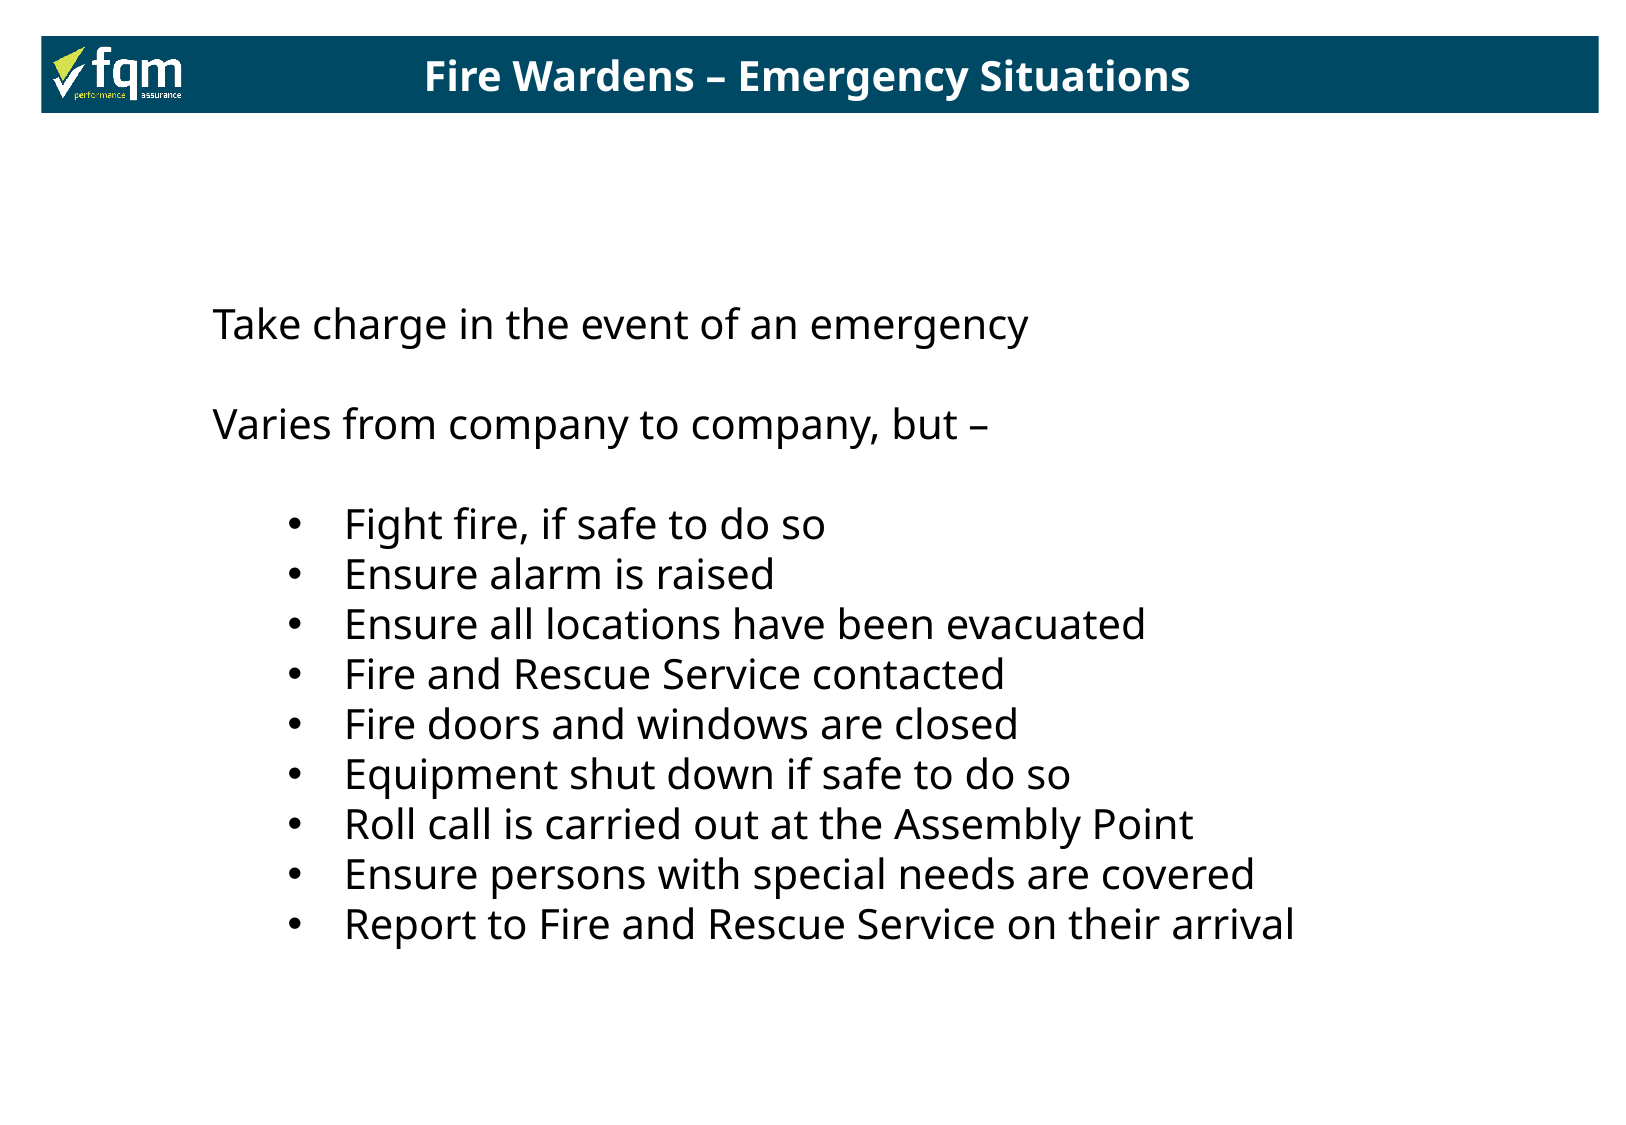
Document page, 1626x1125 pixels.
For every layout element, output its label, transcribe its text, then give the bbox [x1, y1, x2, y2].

picture [142, 60, 181, 86]
picture [114, 60, 136, 100]
picture [93, 47, 111, 86]
picture [55, 67, 81, 96]
text_box Fire Wardens – Emergency Situations [408, 42, 1207, 108]
text_box Take charge in the event of an emergency Varies from company to company, but – Fight fire, if safe to do so Ensure alarm is raised Ensure all locations have been evacuated Fire and Rescue Service contacted Fire doors and windows are closed Equipment shut down if safe to do so Roll call is carried out at the Assembly Point Ensure persons with special needs are covered Report to Fire and Rescue Service on their arrival [123, 290, 1312, 1006]
picture [55, 49, 82, 79]
